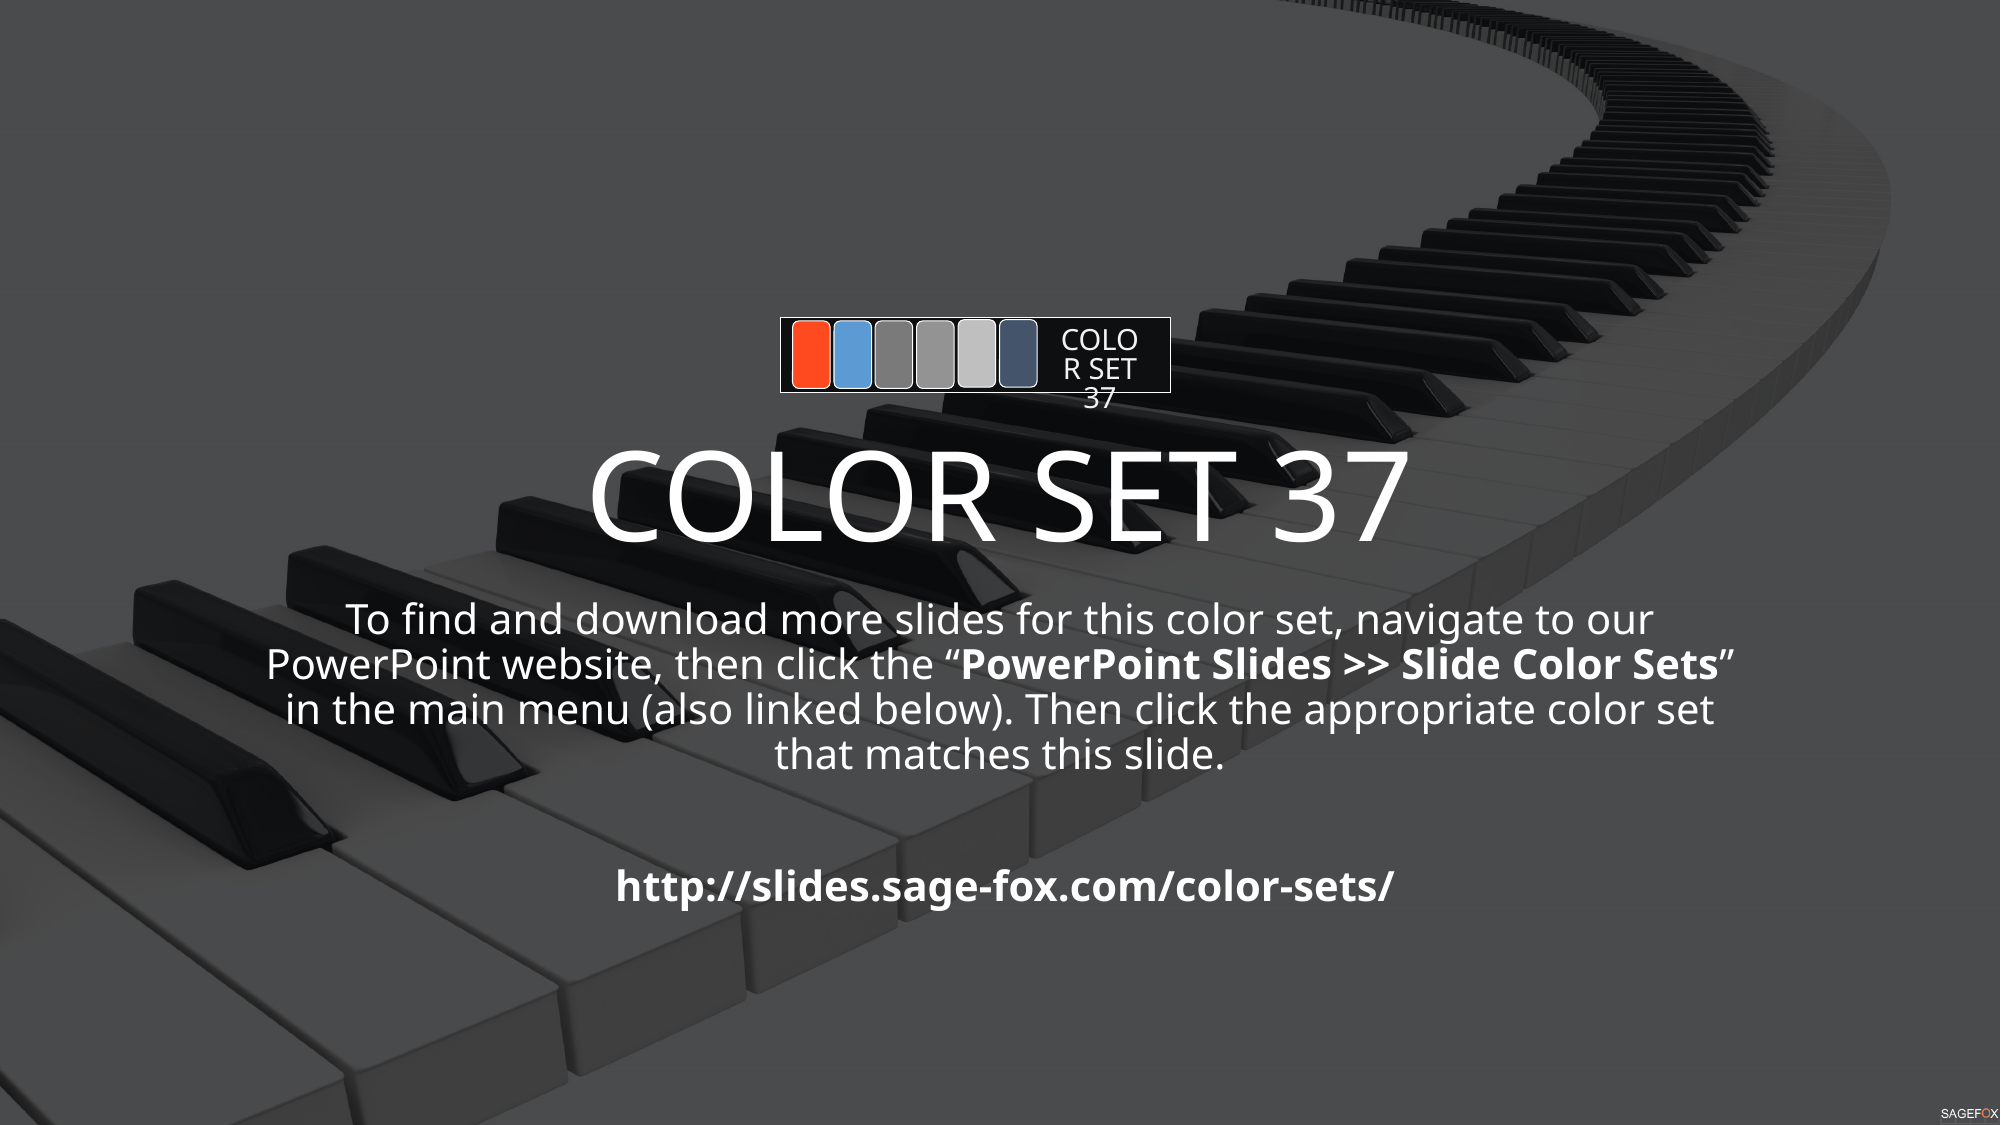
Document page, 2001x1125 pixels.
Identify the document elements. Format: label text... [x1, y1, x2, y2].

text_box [780, 317, 1171, 395]
subtitle To find and download more slides for this color set, navigate to our PowerPoint website, then click the “PowerPoint Slides >> Slide Color Sets” in the main menu (also linked below). Then click the appropriate color set that matches this slide. http://slides.sage-fox.com/color-sets/ [249, 590, 1750, 863]
picture [1940, 0, 2001, 1125]
title COLOR SET 37 [249, 184, 1750, 576]
